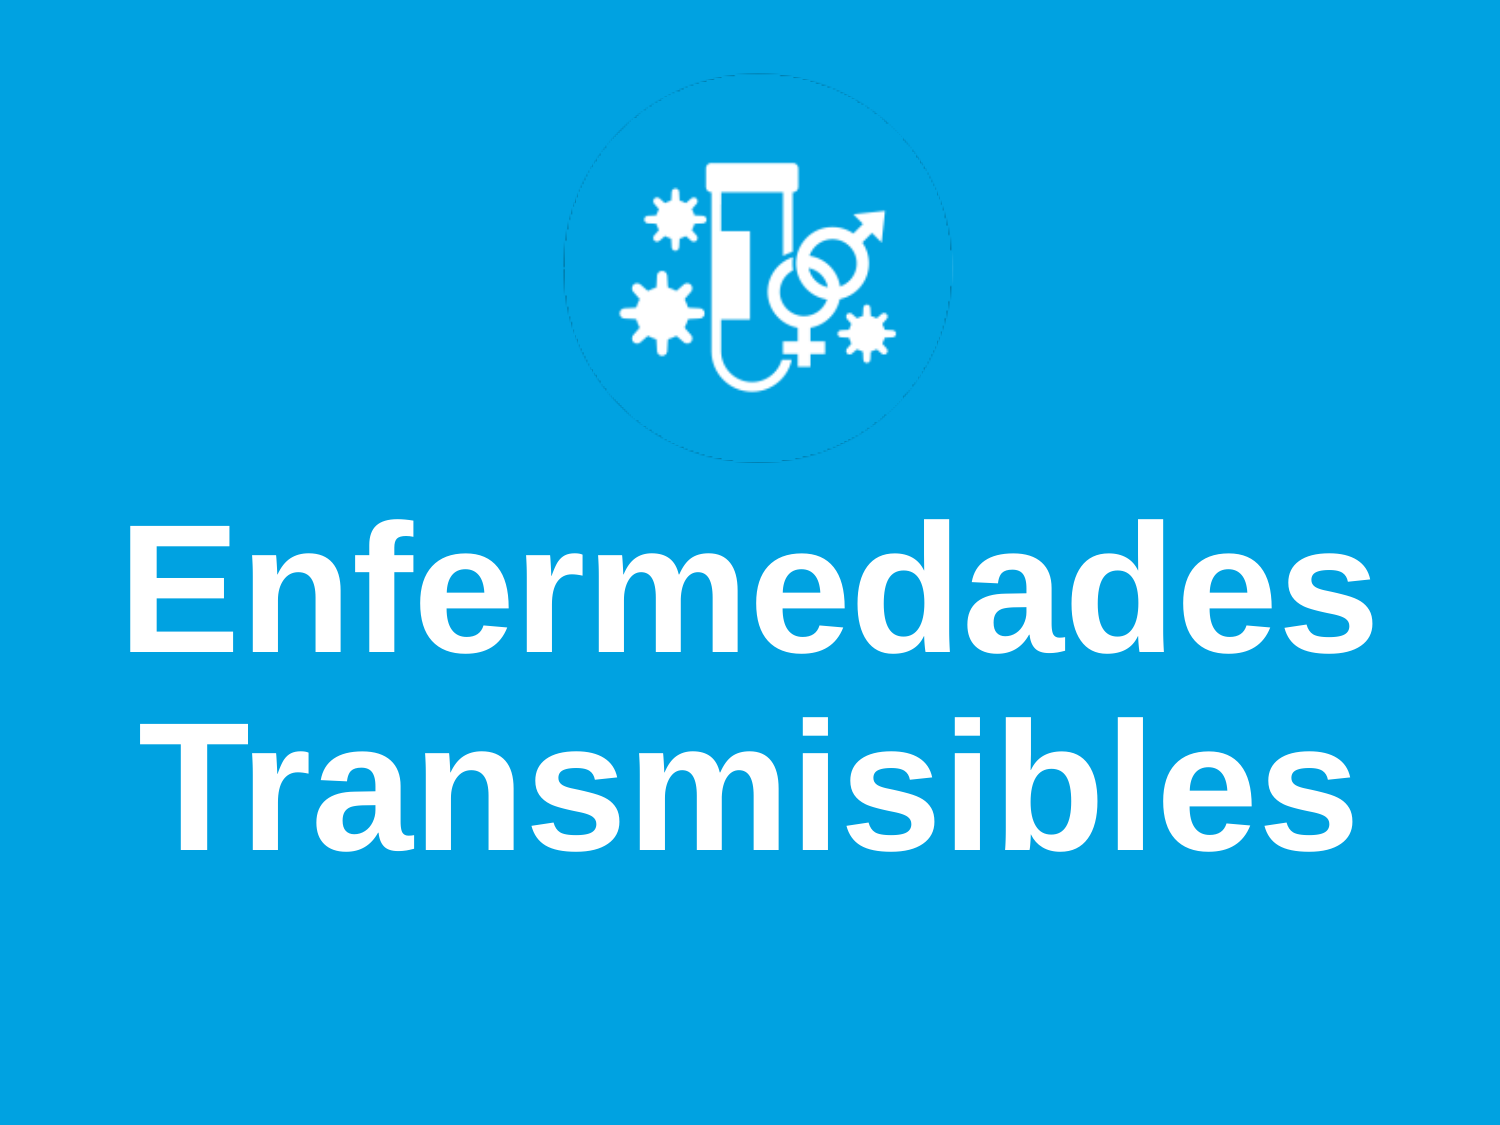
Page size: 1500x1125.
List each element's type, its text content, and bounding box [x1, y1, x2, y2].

picture [619, 271, 704, 356]
picture [644, 188, 706, 251]
picture [767, 211, 885, 367]
picture [705, 163, 799, 392]
picture [837, 305, 896, 363]
list Enfermedades Transmisibles [0, 334, 1500, 1050]
